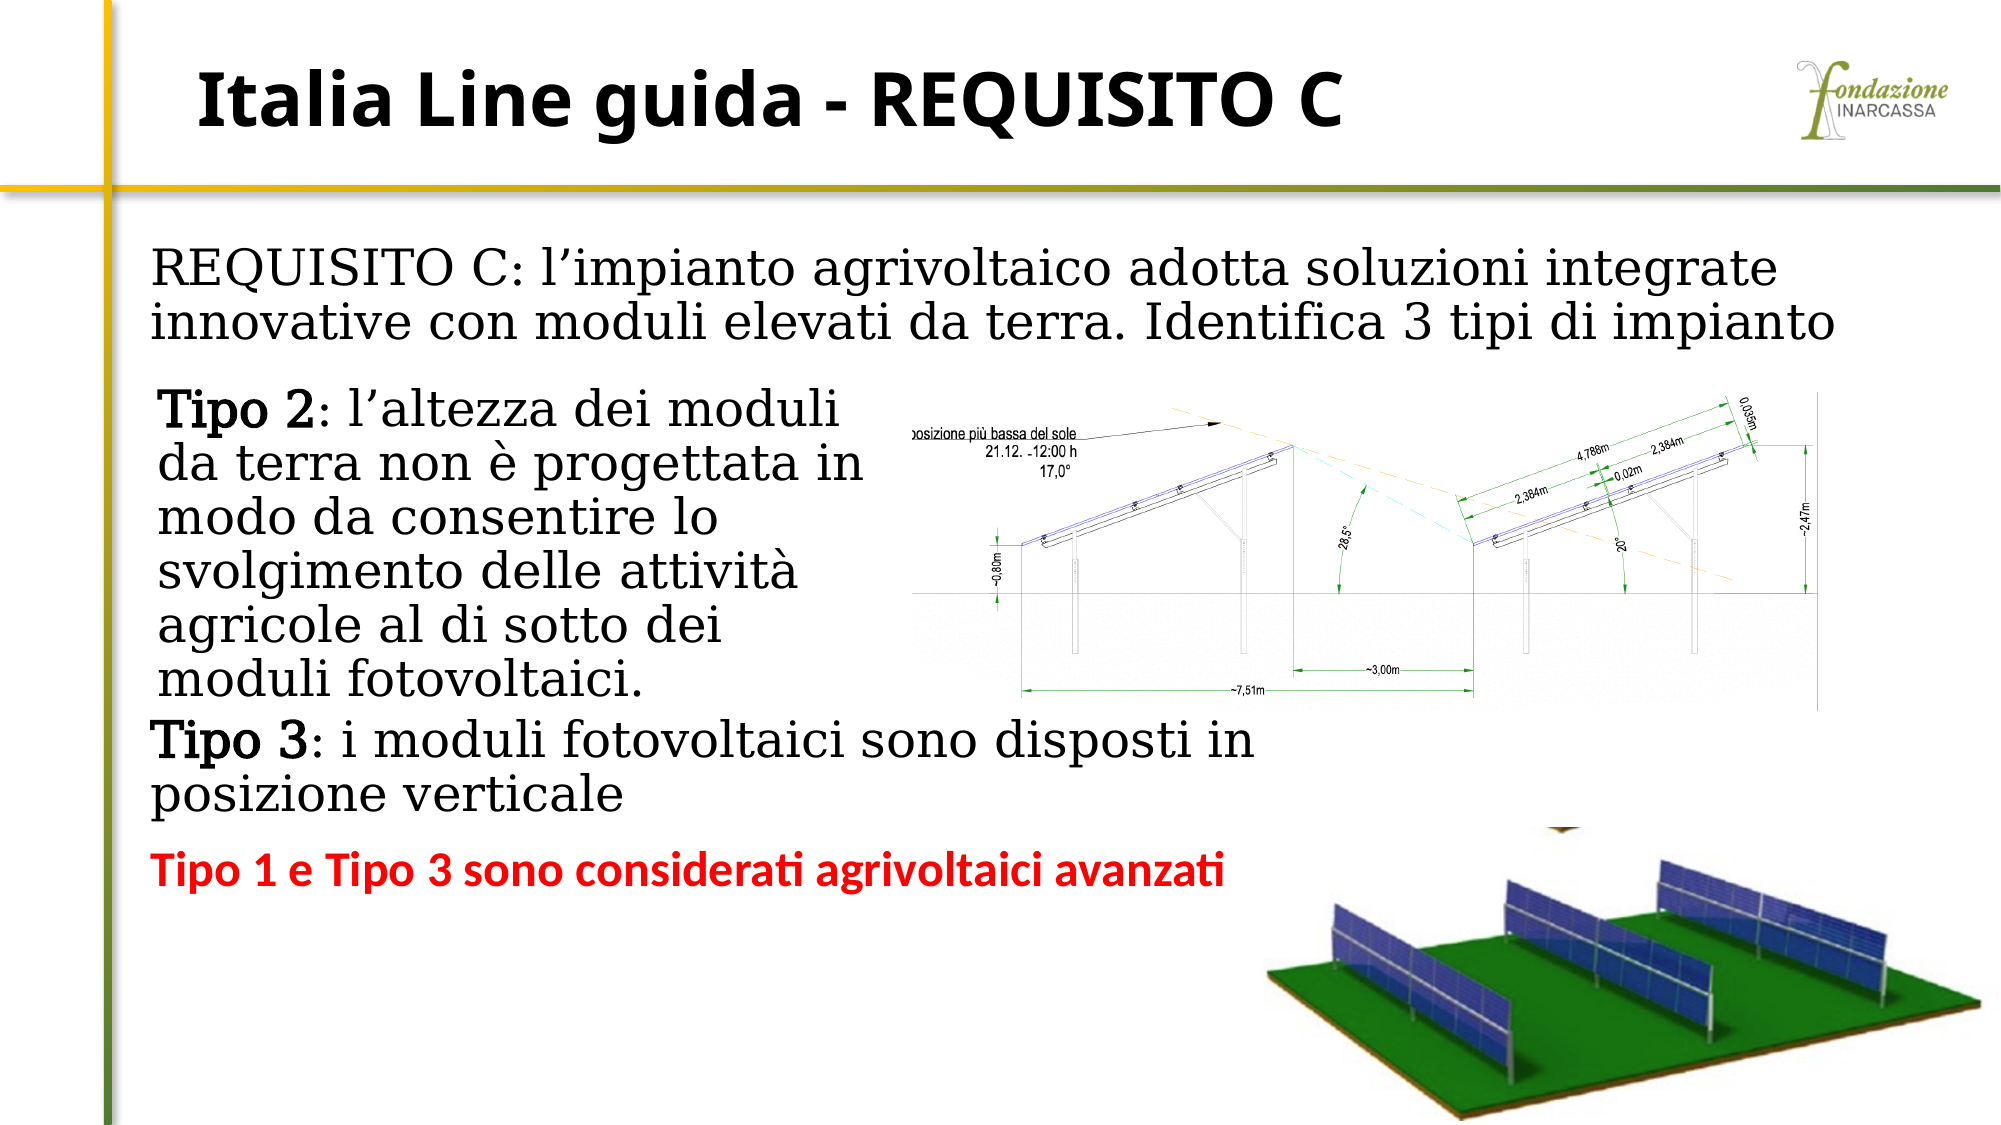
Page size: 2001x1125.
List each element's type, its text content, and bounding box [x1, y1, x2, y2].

picture [1791, 52, 1957, 143]
title Italia Line guida - REQUISITO C [182, 25, 1791, 180]
picture [1225, 827, 2000, 1121]
list REQUISITO C: l’impianto agrivoltaico adotta soluzioni integrate innovative con moduli elevati da terra. Identifica 3 tipi di impianto [135, 235, 1964, 827]
picture [912, 392, 1819, 711]
text_box Tipo 2: l’altezza dei moduli da terra non è progettata in modo da consentire lo svolgimento delle attività agricole al di sotto dei moduli fotovoltaici. [142, 375, 905, 706]
text_box Tipo 3: i moduli fotovoltaici sono disposti in posizione verticale Tipo 1 e Tipo 3 sono considerati agrivoltaici avanzati [135, 706, 1441, 1125]
